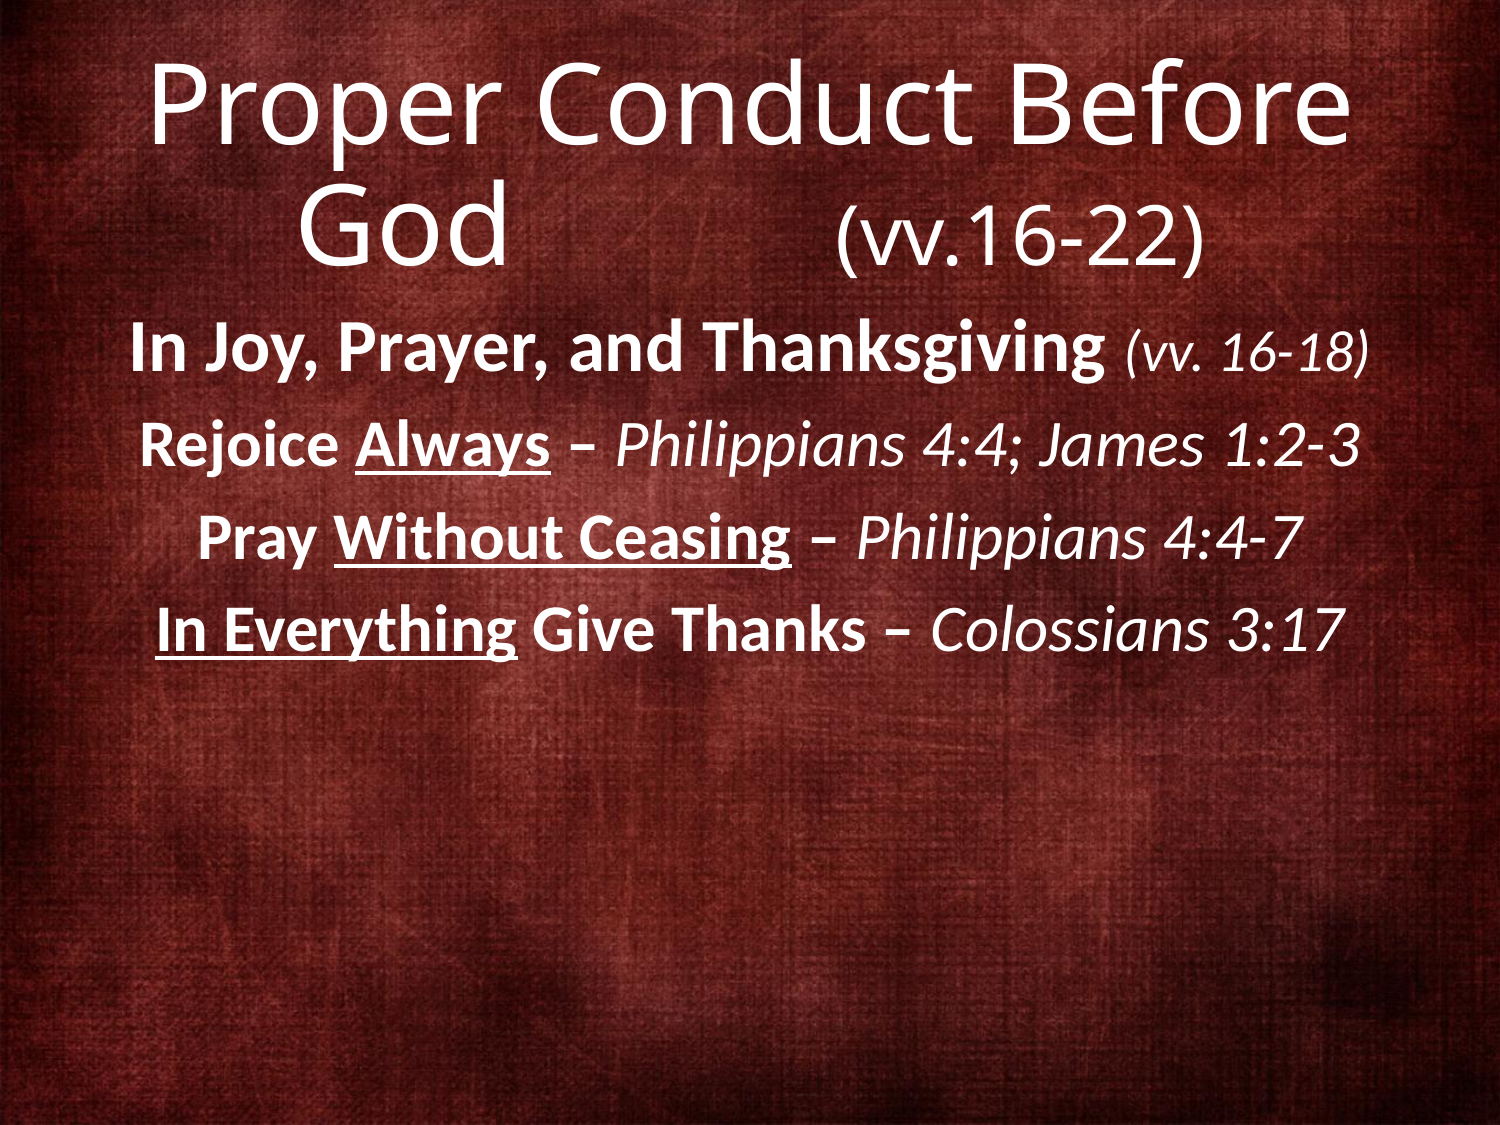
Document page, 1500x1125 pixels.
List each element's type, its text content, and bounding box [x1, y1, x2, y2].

list In Joy, Prayer, and Thanksgiving (vv. 16-18) Rejoice Always – Philippians 4:4; James 1:2-3 Pray Without Ceasing – Philippians 4:4-7 In Everything Give Thanks – Colossians 3:17 [103, 299, 1397, 1014]
picture [0, 0, 1500, 1125]
title Proper Conduct Before God (vv.16-22) [103, 59, 1397, 278]
